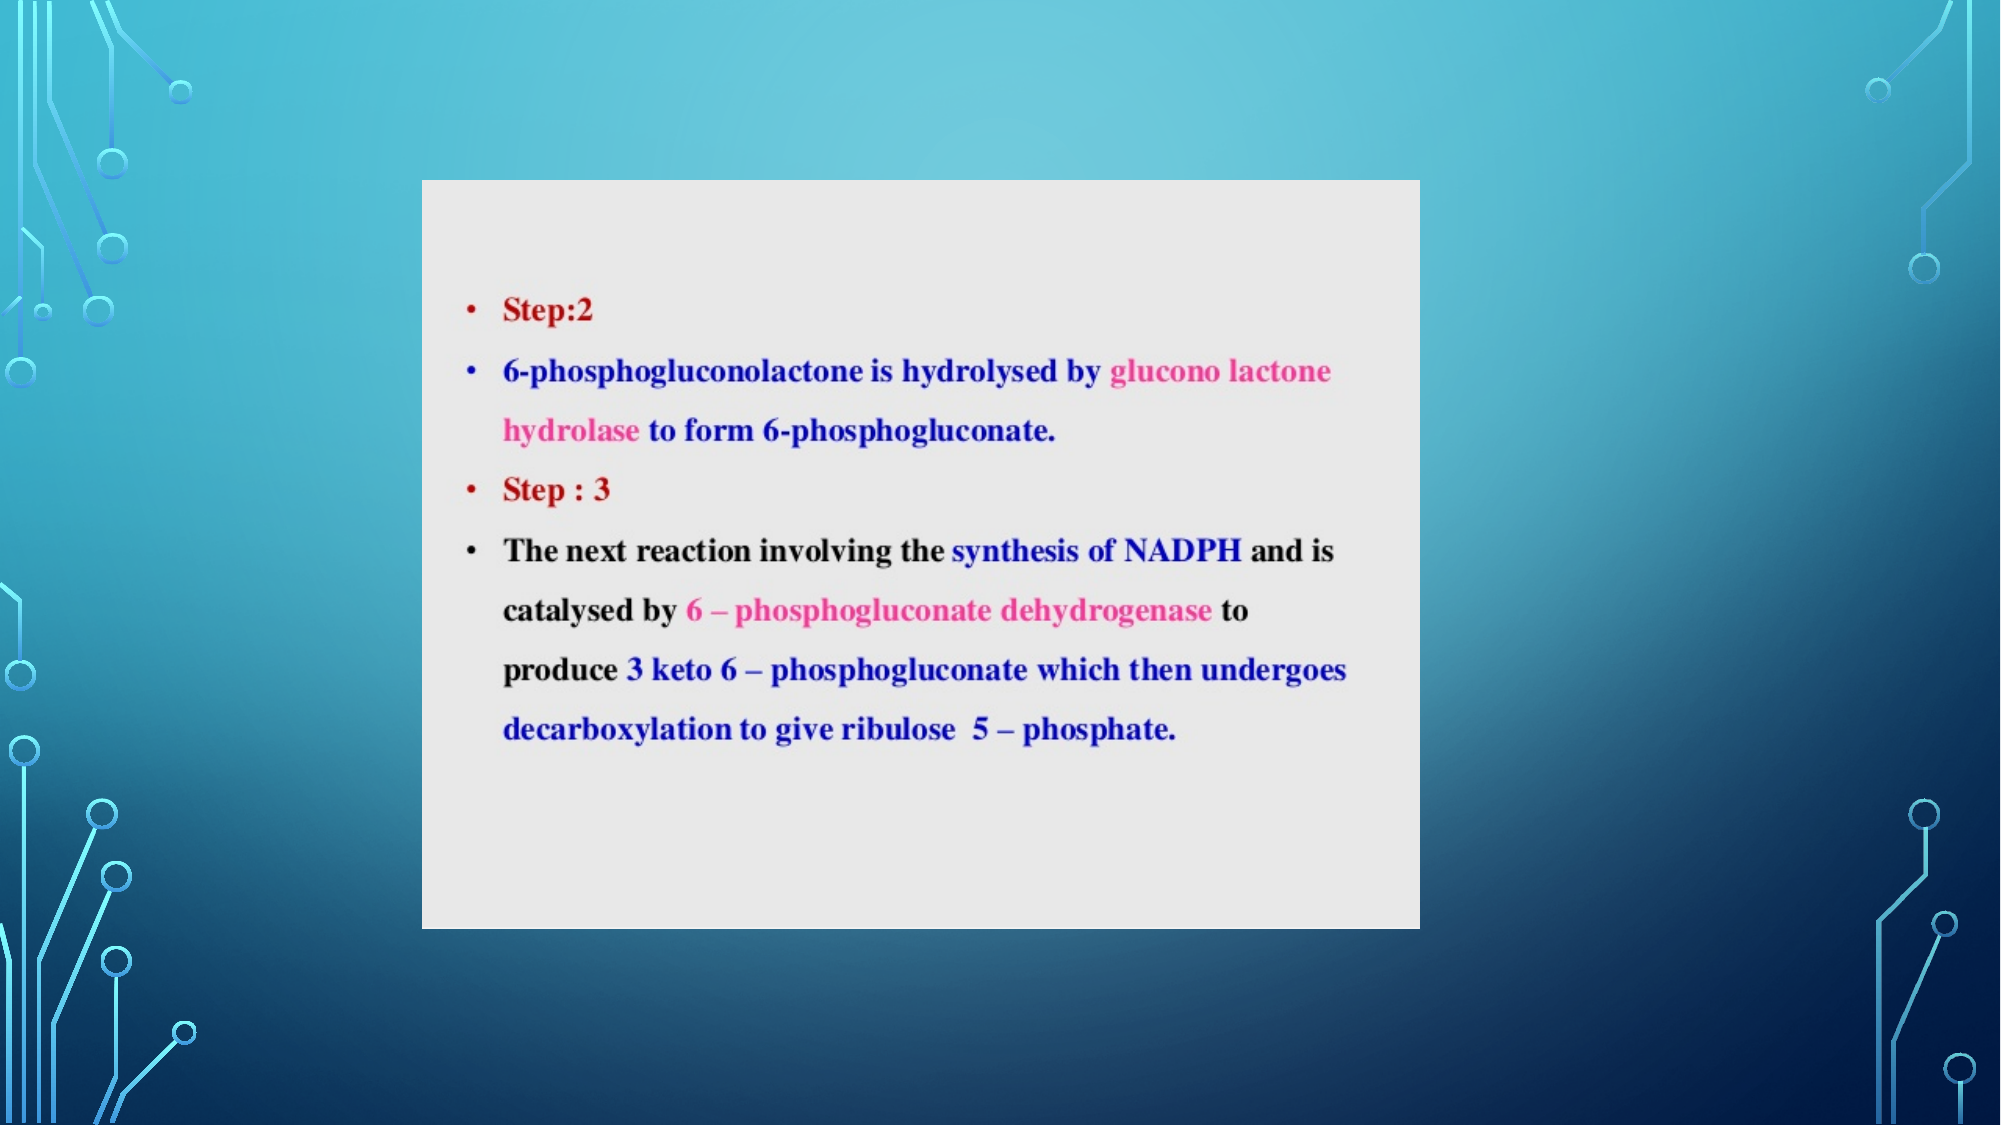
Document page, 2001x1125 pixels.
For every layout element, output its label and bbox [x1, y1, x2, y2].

picture [422, 179, 1420, 929]
